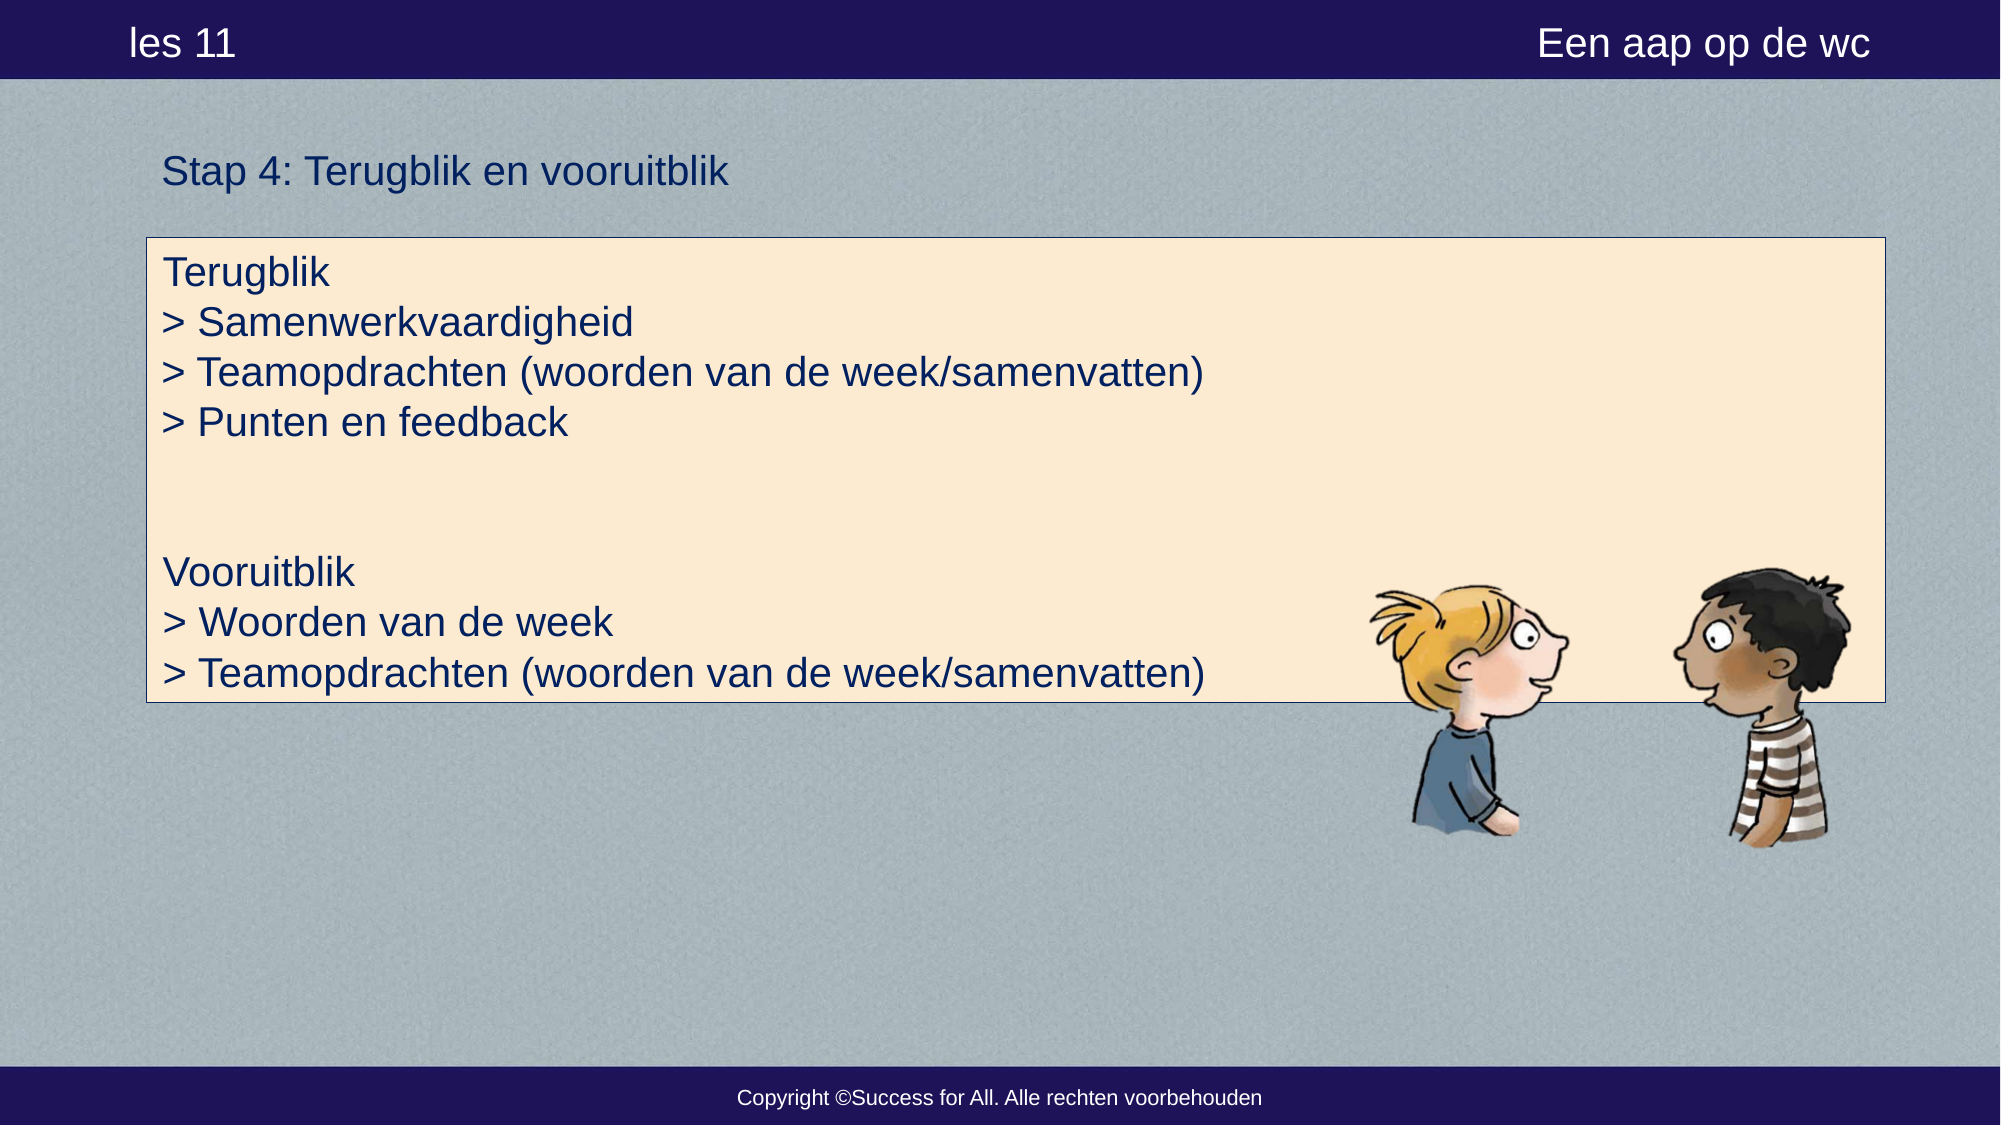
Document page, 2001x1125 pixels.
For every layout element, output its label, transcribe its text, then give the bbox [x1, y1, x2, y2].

text_box Terugblik > Samenwerkvaardigheid > Teamopdrachten (woorden van de week/samenvatten) > Punten en feedback Vooruitblik > Woorden van de week > Teamopdrachten (woorden van de week/samenvatten) [146, 237, 1886, 703]
text_box Copyright ©Success for All. Alle rechten voorbehouden [0, 1076, 2000, 1125]
picture [0, 0, 2001, 1125]
text_box Een aap op de wc [999, 8, 1886, 73]
text_box les 11 [114, 8, 354, 73]
text_box Stap 4: Terugblik en vooruitblik [146, 136, 939, 201]
